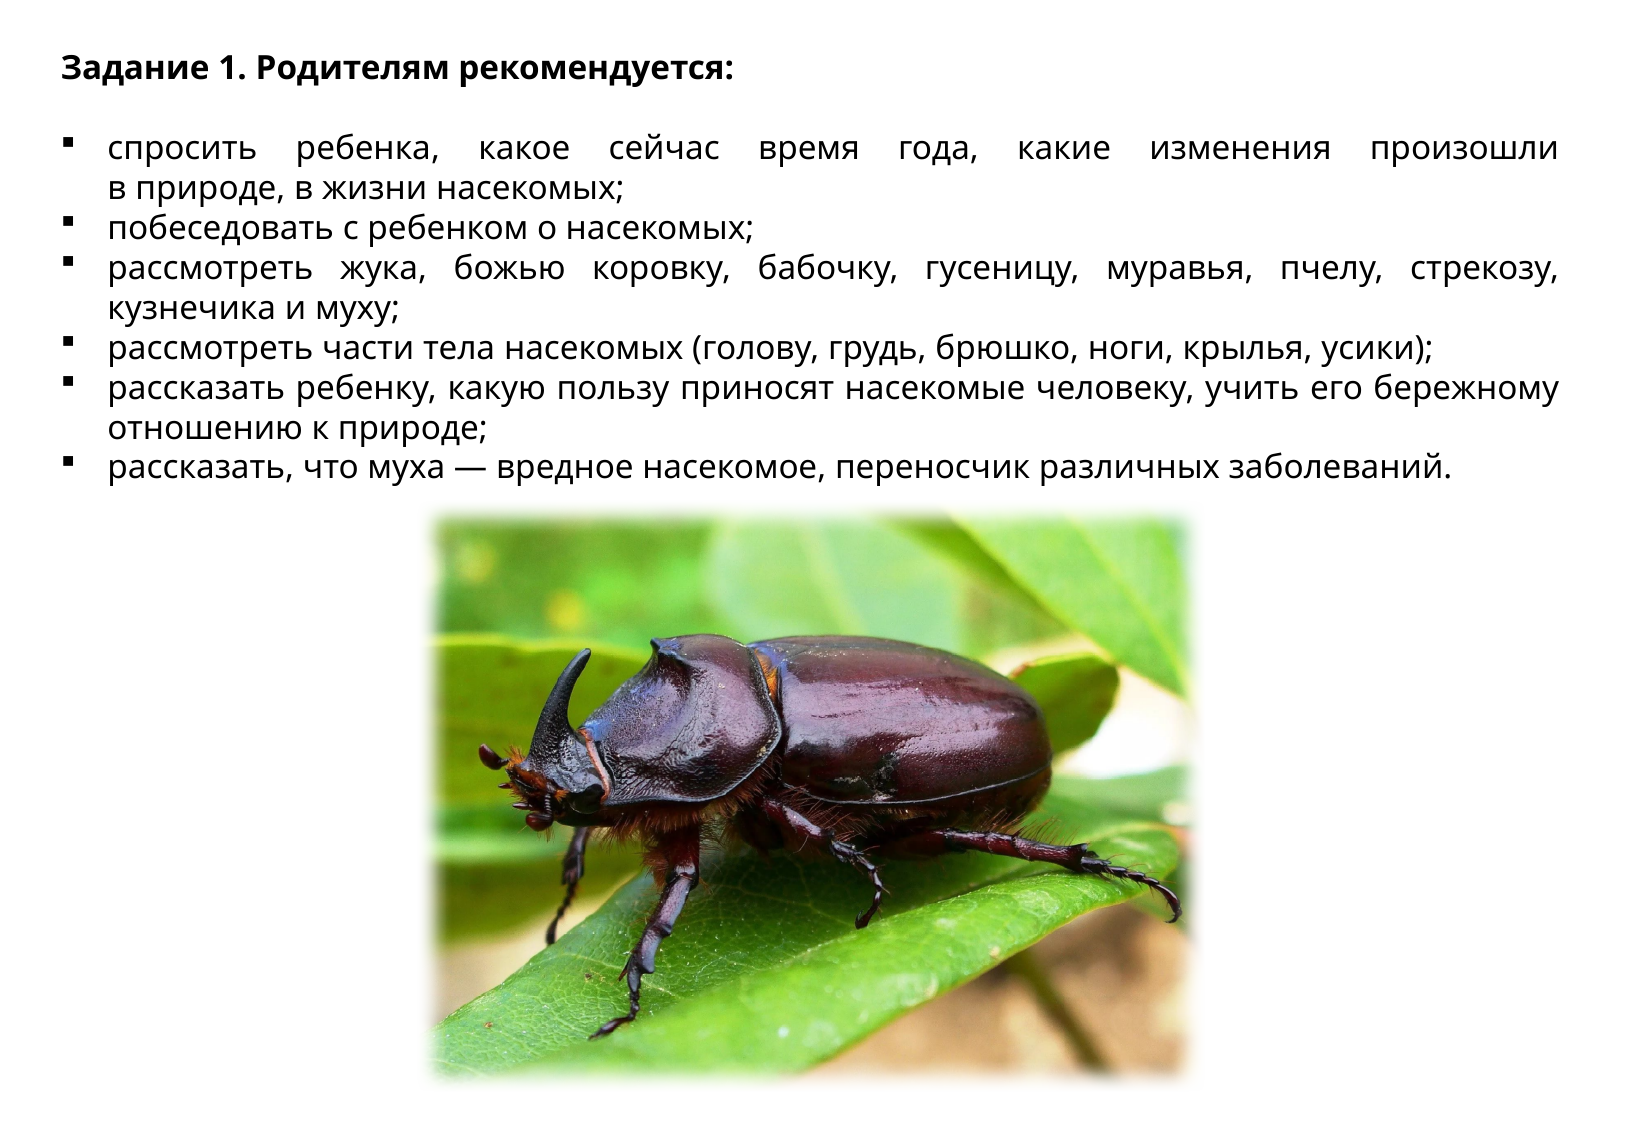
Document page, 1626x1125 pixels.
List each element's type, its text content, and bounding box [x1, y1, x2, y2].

picture [417, 500, 1205, 1092]
text_box Задание 1. Родителям рекомендуется: спросить ребенка, какое сейчас время года, какие изменения произошли в природе, в жизни насекомых; побеседовать с ребенком о насекомых; рассмотреть жука, божью коровку, бабочку, гусеницу, муравья, пчелу, стрекозу, кузнечика и муху; рассмотреть части тела насекомых (голову, грудь, брюшко, ноги, крылья, усики); рассказать ребенку, какую пользу приносят насекомые человеку, учить его бережному отношению к природе; рассказать, что муха — вредное насекомое, переносчик различных заболеваний. [45, 39, 1577, 493]
